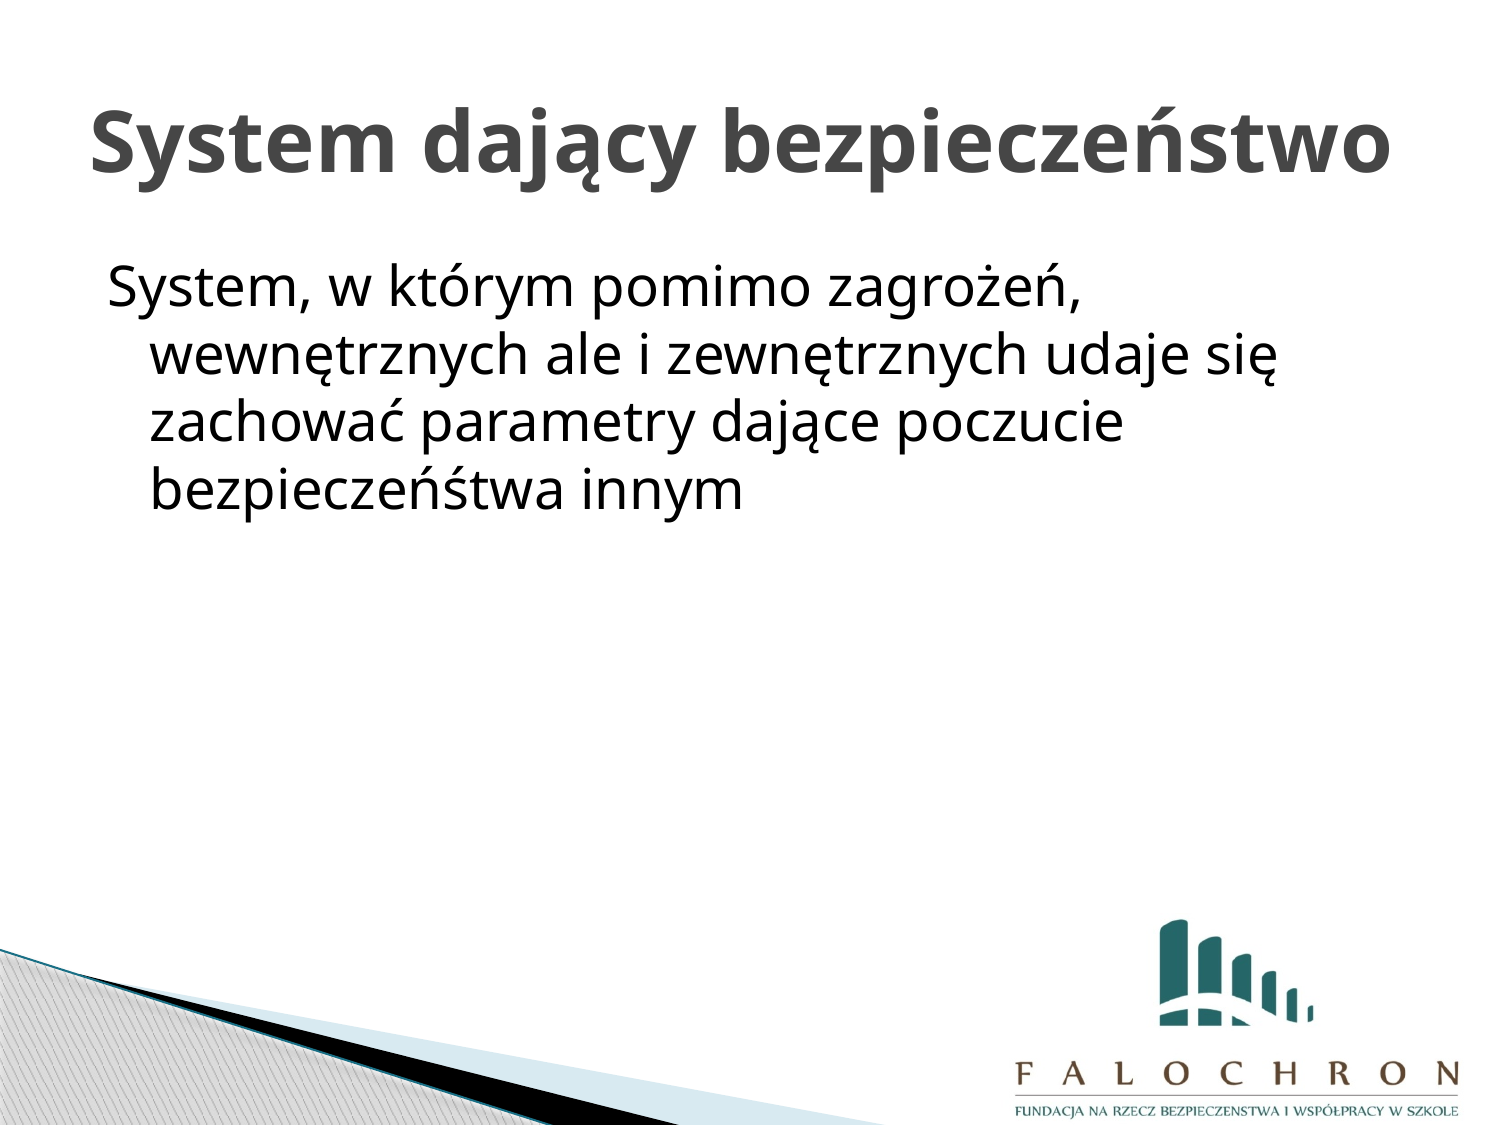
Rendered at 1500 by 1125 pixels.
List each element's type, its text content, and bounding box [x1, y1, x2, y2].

picture [972, 913, 1500, 1125]
list System, w którym pomimo zagrożeń, wewnętrznych ale i zewnętrznych udaje się zachować parametry dające poczucie bezpieczeńśtwa innym [75, 243, 1425, 986]
title System dający bezpieczeństwo [75, 45, 1425, 233]
